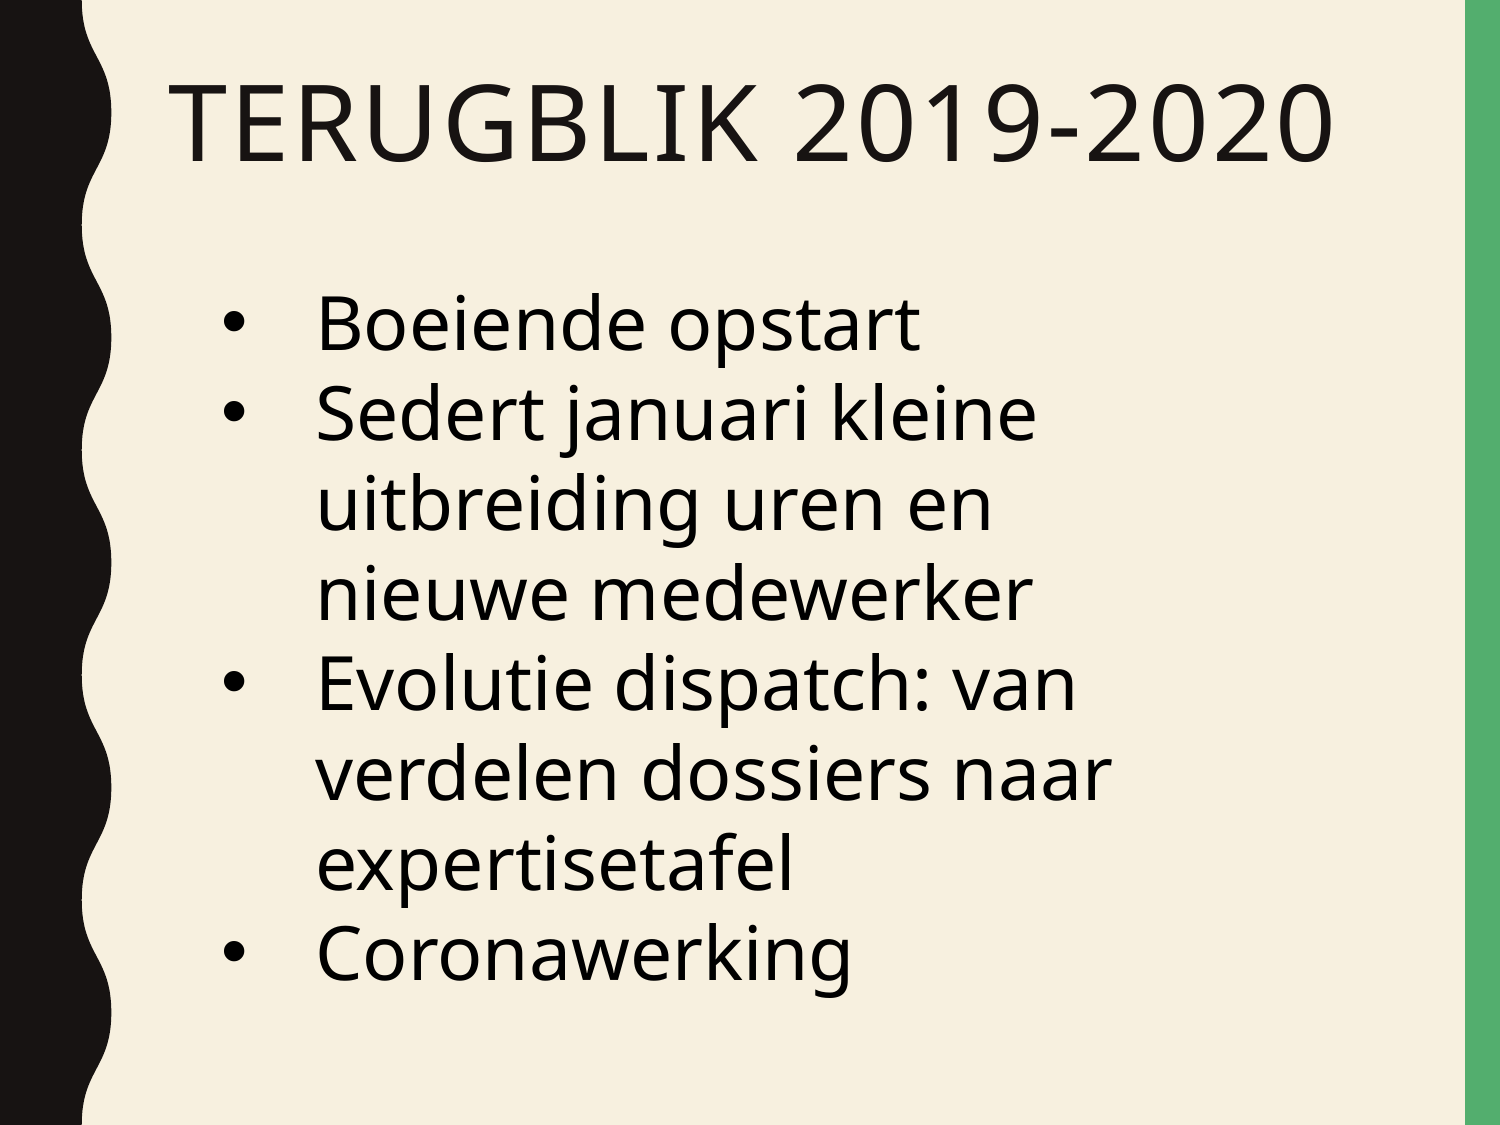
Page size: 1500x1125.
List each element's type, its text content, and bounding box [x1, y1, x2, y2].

text_box Boeiende opstart Sedert januari kleine uitbreiding uren en nieuwe medewerker Evolutie dispatch: van verdelen dossiers naar expertisetafel Coronawerking [206, 222, 1164, 1003]
title Terugblik 2019-2020 [154, 62, 1407, 308]
